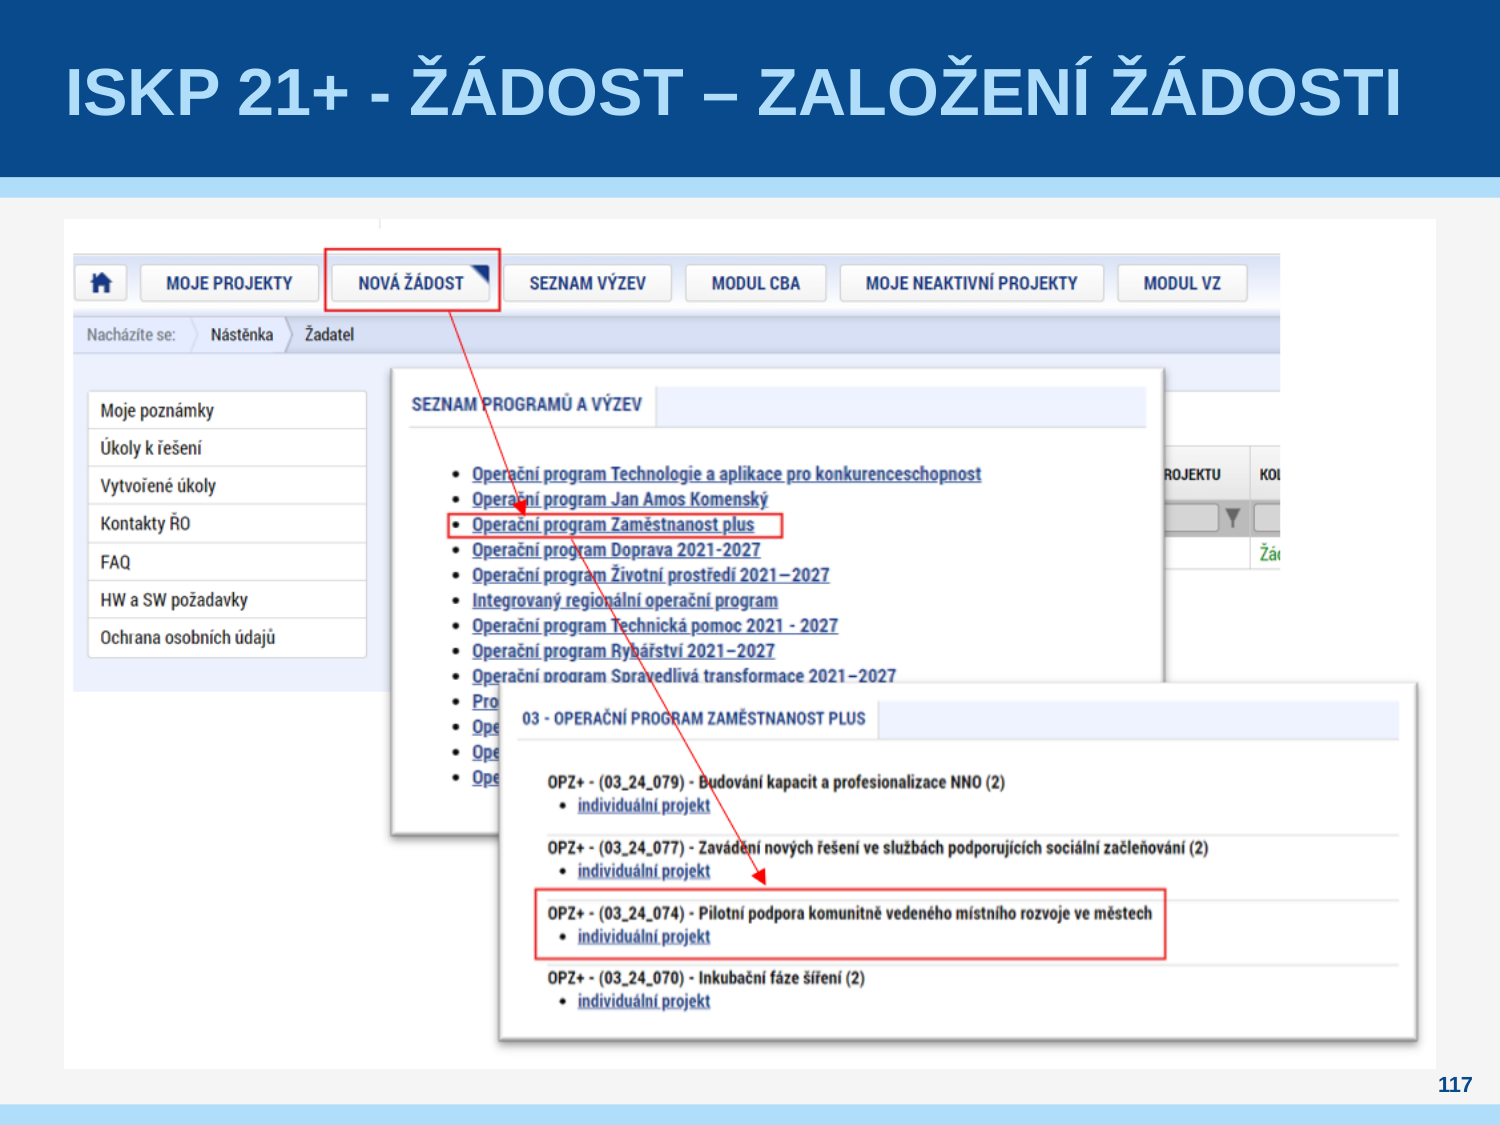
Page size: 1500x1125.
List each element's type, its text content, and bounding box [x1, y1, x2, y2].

title ISKP 21+ - žádost – založení žádosti [59, 0, 1441, 178]
slide_number 117 [1417, 1068, 1495, 1099]
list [63, 219, 1437, 1070]
